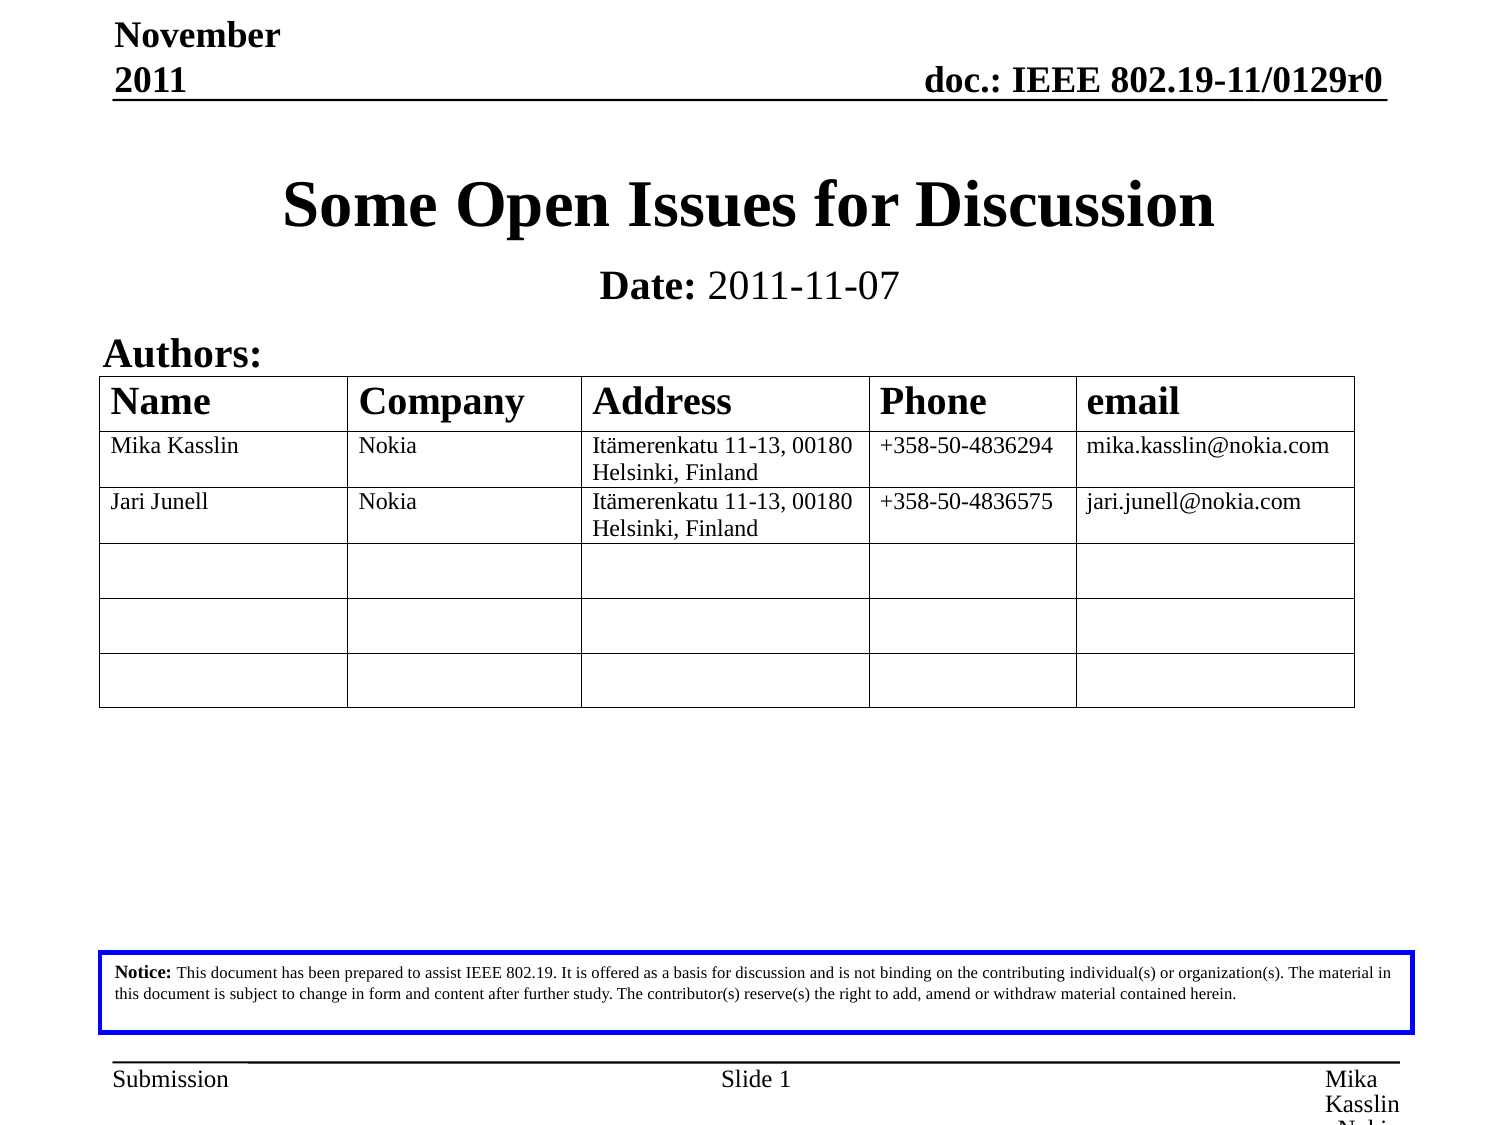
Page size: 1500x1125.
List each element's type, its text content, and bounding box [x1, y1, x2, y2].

slide_number Slide 1 [712, 1062, 800, 1093]
footer Mika Kasslin, Nokia [1325, 1062, 1402, 1093]
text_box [84, 375, 1383, 775]
text_box Notice: This document has been prepared to assist IEEE 802.19. It is offered as a basis for discussion and is not binding on the contributing individual(s) or organization(s). The material in this document is subject to change in form and content after further study. The contributor(s) reserve(s) the right to add, amend or withdraw material contained herein. [99, 952, 1413, 1033]
list Date: 2011-11-07 [112, 249, 1388, 313]
title Some Open Issues for Discussion [112, 112, 1388, 249]
text_box Authors: [87, 318, 325, 374]
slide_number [114, 54, 290, 100]
